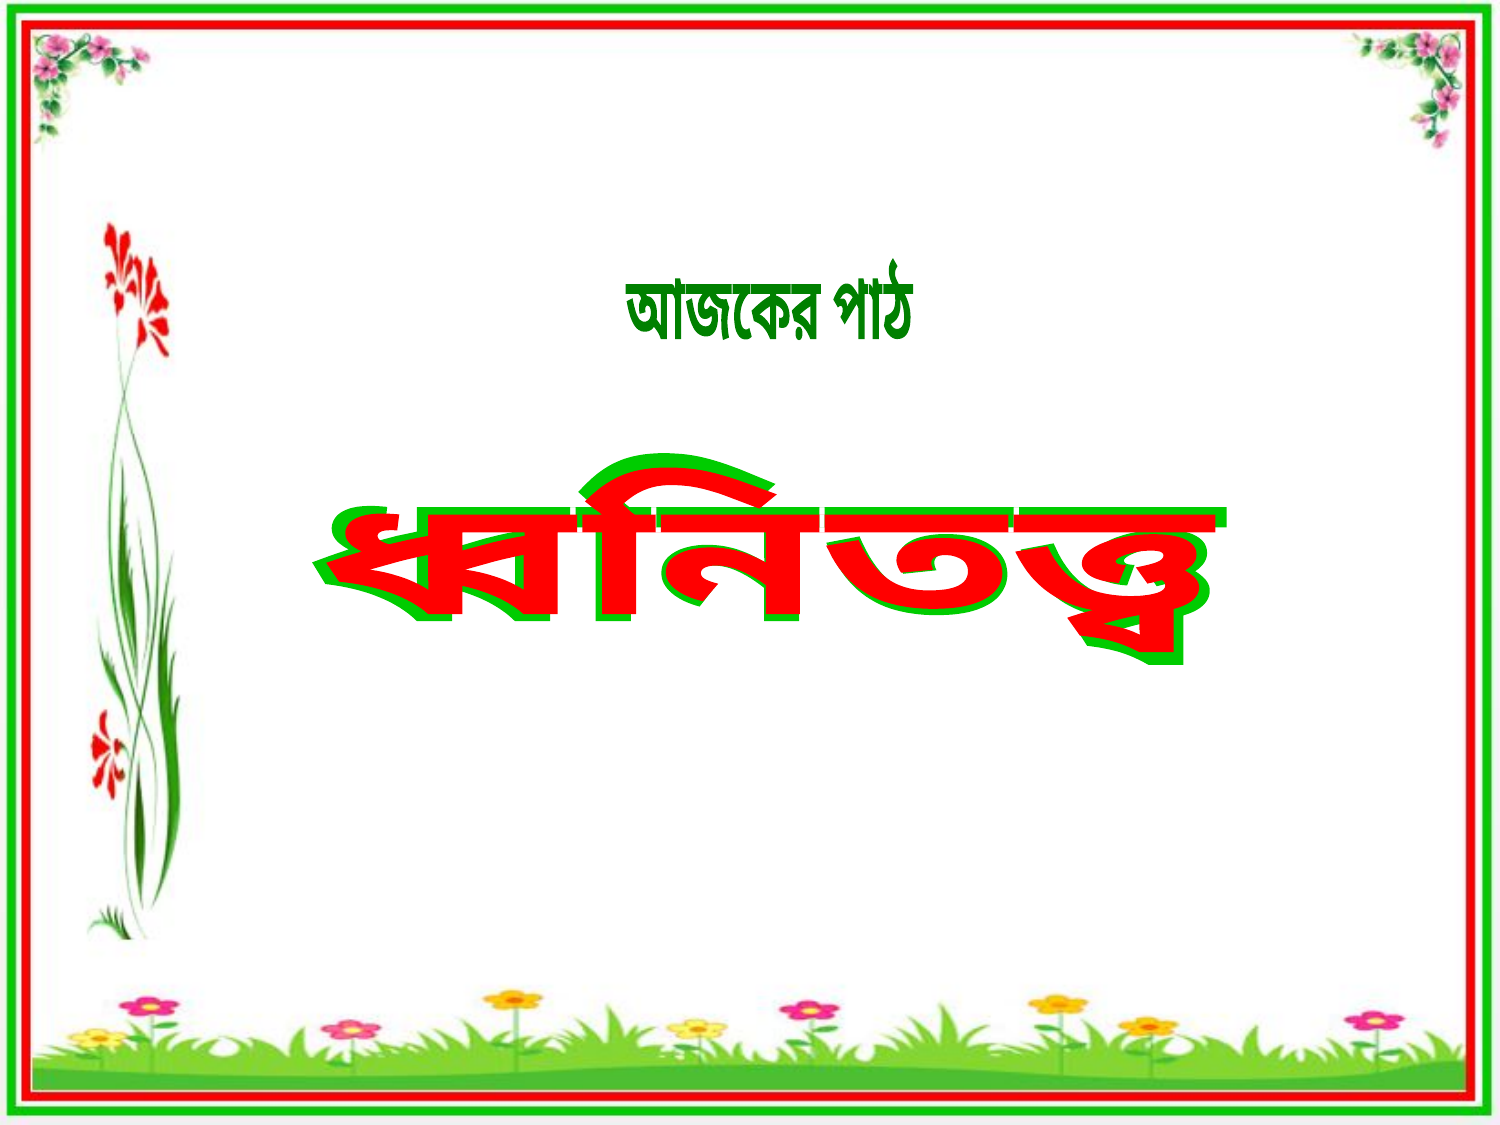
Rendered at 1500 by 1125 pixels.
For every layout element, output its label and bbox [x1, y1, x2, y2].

picture [0, 0, 1500, 1125]
text_box [312, 453, 1227, 665]
